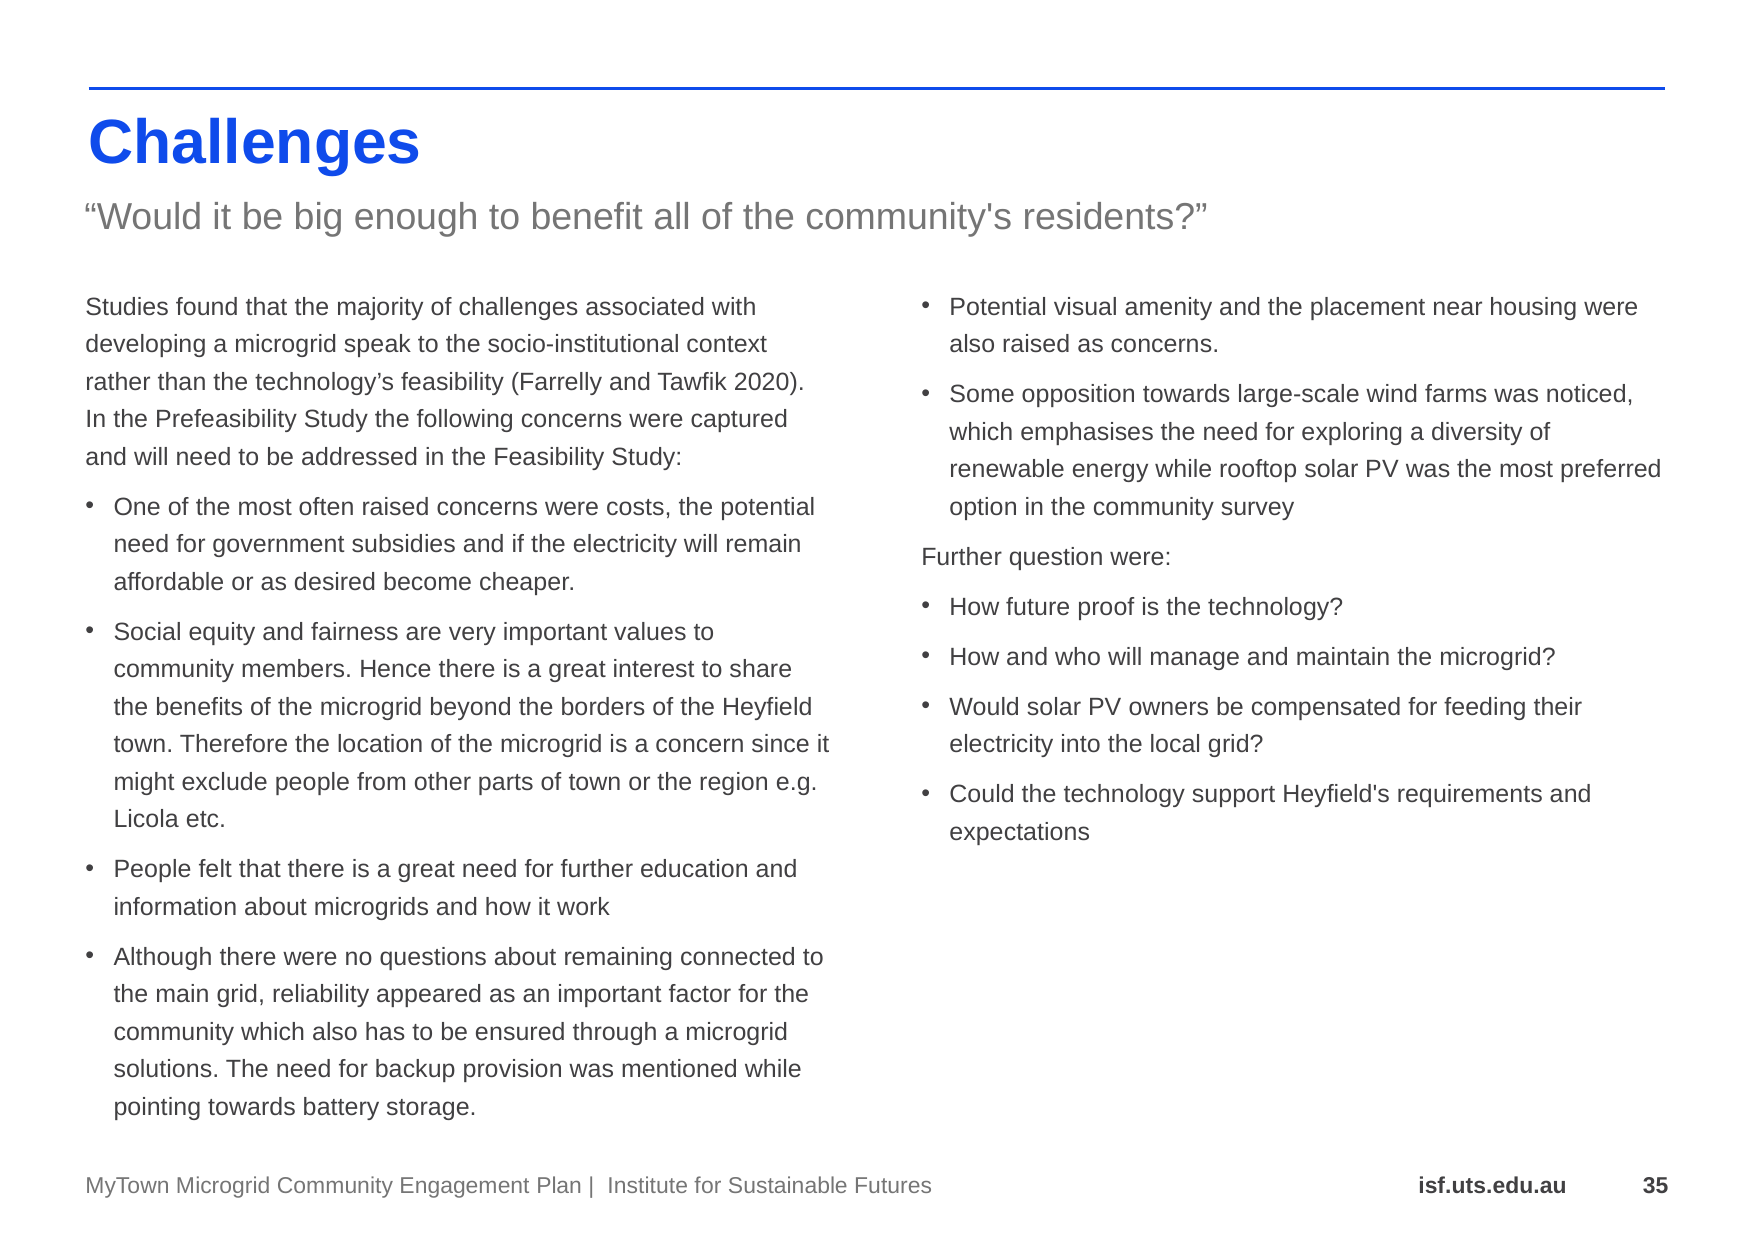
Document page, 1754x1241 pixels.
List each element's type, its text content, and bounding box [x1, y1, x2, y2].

list Studies found that the majority of challenges associated with developing a microgrid speak to the socio-institutional context rather than the technology’s feasibility (Farrelly and Tawfik 2020). In the Prefeasibility Study the following concerns were captured and will need to be addressed in the Feasibility Study: One of the most often raised concerns were costs, the potential need for government subsidies and if the electricity will remain affordable or as desired become cheaper. Social equity and fairness are very important values to community members. Hence there is a great interest to share the benefits of the microgrid beyond the borders of the Heyfield town. Therefore the location of the microgrid is a concern since it might exclude people from other parts of town or the region e.g. Licola etc. People felt that there is a great need for further education and information about microgrids and how it work Although there were no questions about remaining connected to the main grid, reliability appeared as an important factor for the community which also has to be ensured through a microgrid solutions. The need for backup provision was mentioned while pointing towards battery storage. Potential visual amenity and the placement near housing were also raised as concerns. Some opposition towards large-scale wind farms was noticed, which emphasises the need for exploring a diversity of renewable energy while rooftop solar PV was the most preferred option in the community survey Further question were: How future proof is the technology? How and who will manage and maintain the microgrid? Would solar PV owners be compensated for feeding their electricity into the local grid? Could the technology support Heyfield's requirements and expectations [85, 282, 1669, 1099]
slide_number 35 [1598, 1161, 1669, 1209]
text_box “Would it be big enough to benefit all of the community's residents?” [69, 184, 1720, 245]
title Challenges [88, 109, 1666, 184]
footer MyTown Microgrid Community Engagement Plan | Institute for Sustainable Futures [85, 1161, 973, 1209]
